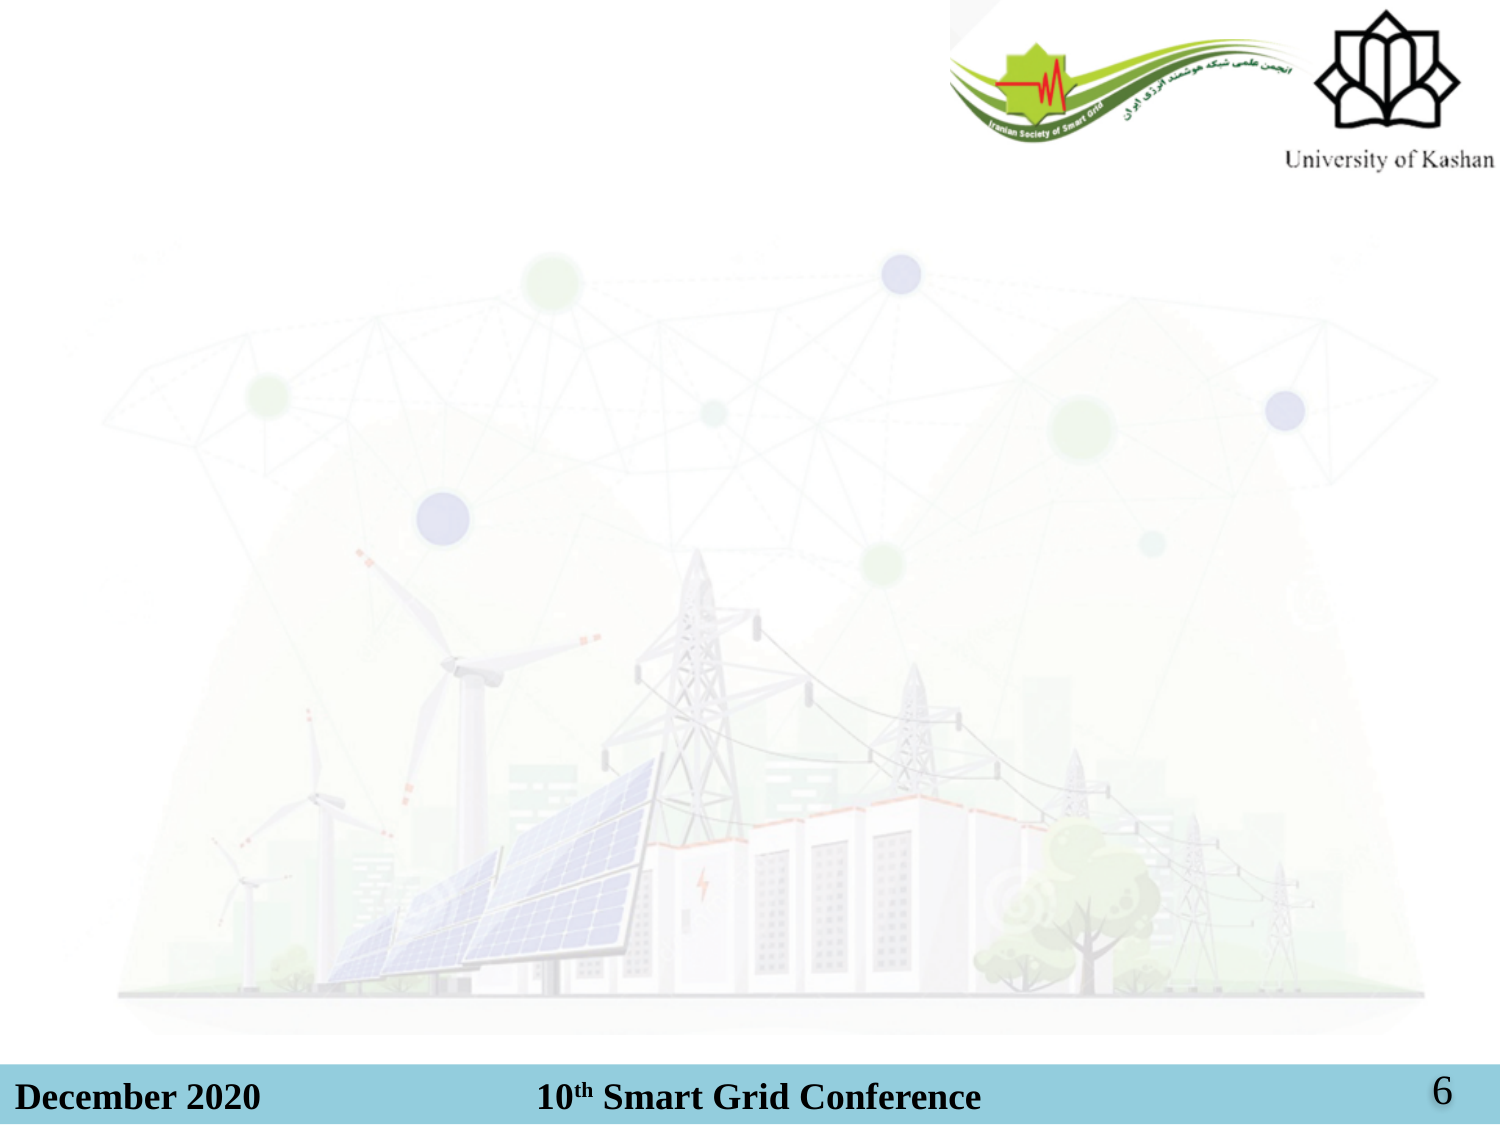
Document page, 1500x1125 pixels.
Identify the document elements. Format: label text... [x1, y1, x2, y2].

picture [22, 224, 1473, 1035]
text_box 6 [1384, 1049, 1500, 1125]
picture [950, 0, 1500, 185]
